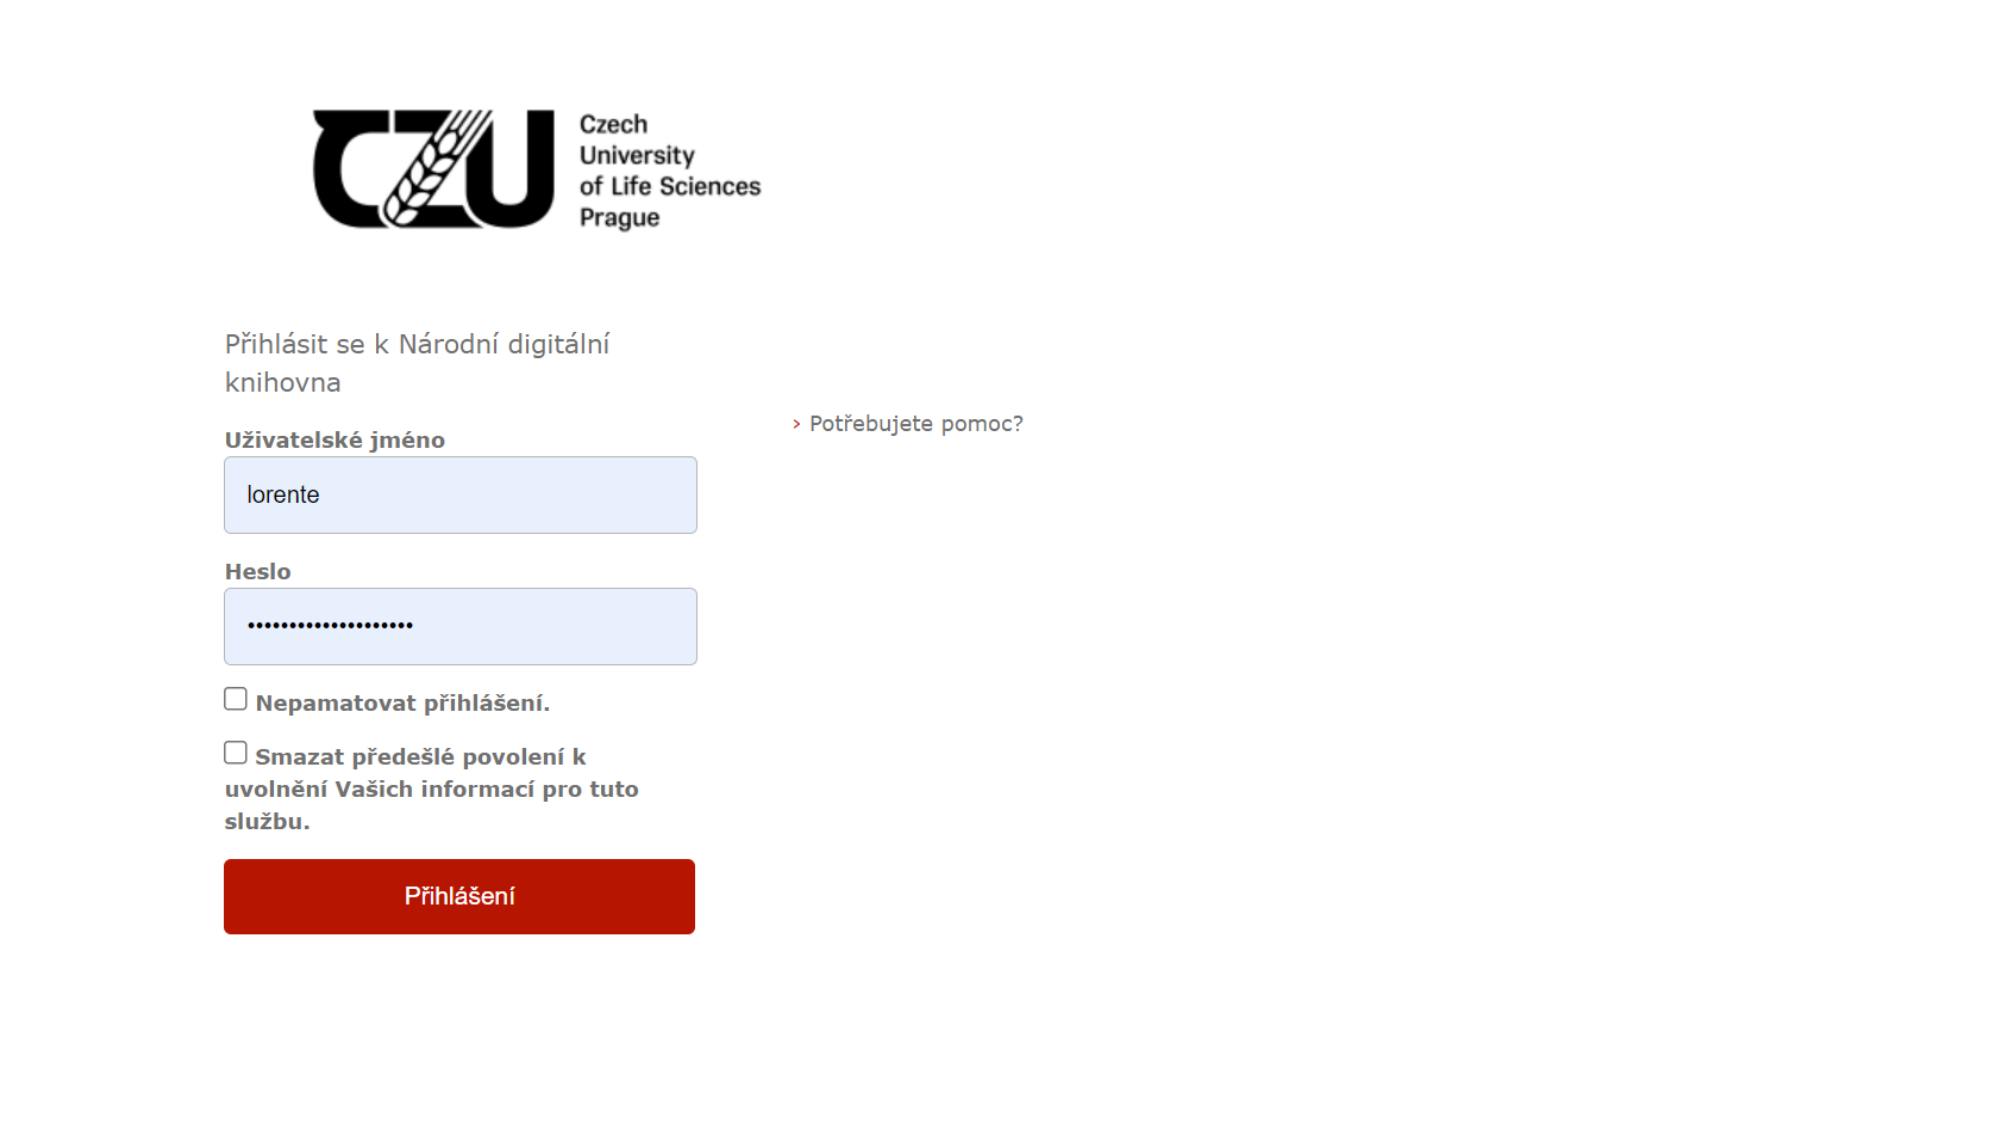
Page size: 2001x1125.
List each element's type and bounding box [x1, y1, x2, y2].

picture [54, 53, 1858, 992]
